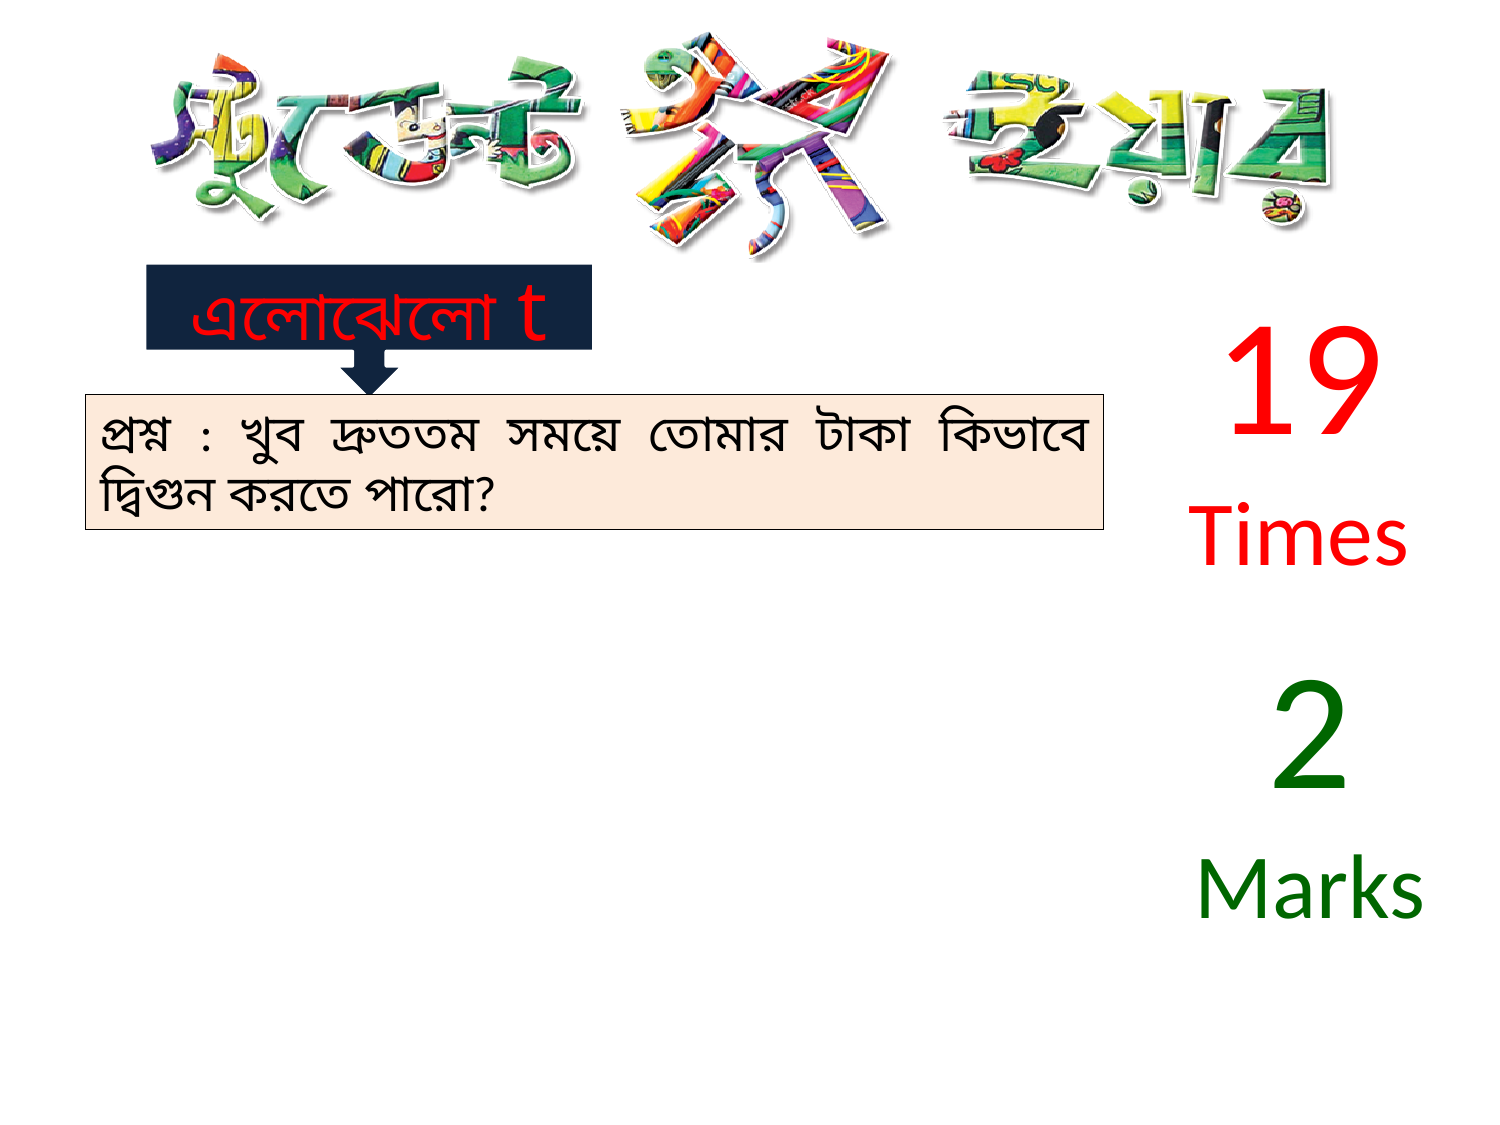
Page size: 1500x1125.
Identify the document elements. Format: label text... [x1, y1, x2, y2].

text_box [137, 24, 1476, 970]
text_box প্রশ্ন : খুব দ্রুততম সময়ে তোমার টাকা কিভাবে দ্বিগুন করতে পারো? [85, 394, 132, 530]
